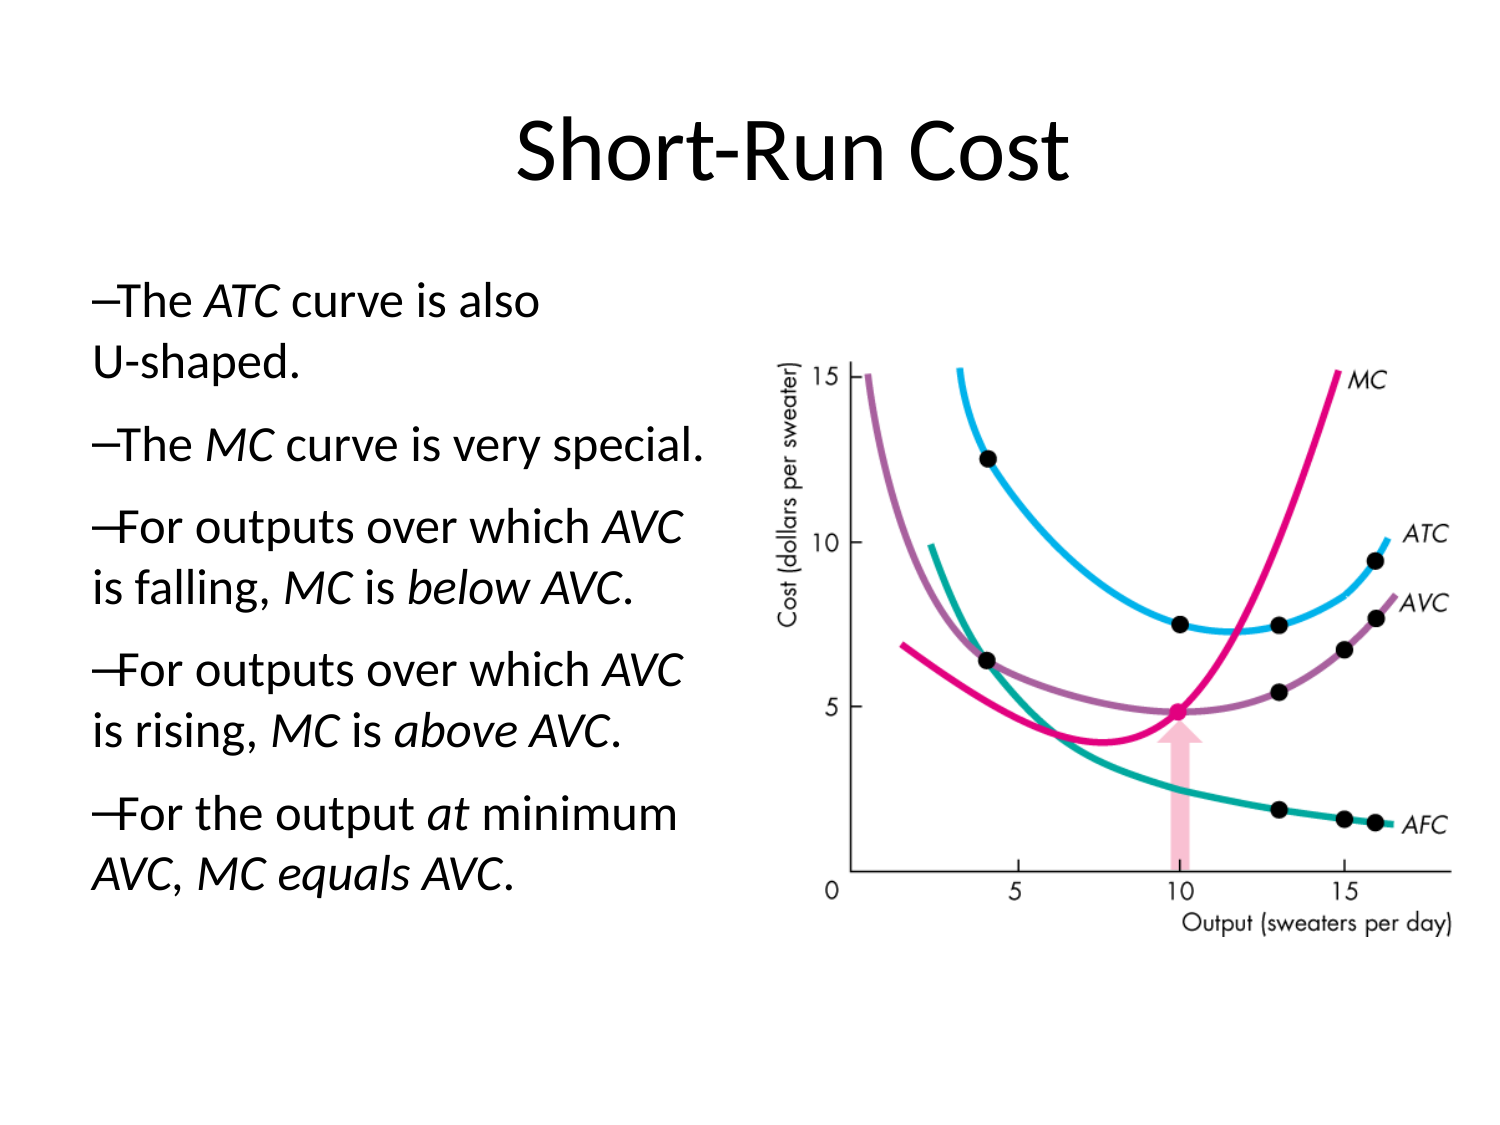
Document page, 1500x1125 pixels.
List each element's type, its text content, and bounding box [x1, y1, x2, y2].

title Short-Run Cost [162, 49, 1426, 238]
picture [773, 360, 1454, 938]
list The ATC curve is also U-shaped. The MC curve is very special. For outputs over which AVC is falling, MC is below AVC. For outputs over which AVC is rising, MC is above AVC. For the output at minimum AVC, MC equals AVC. [59, 259, 733, 1047]
